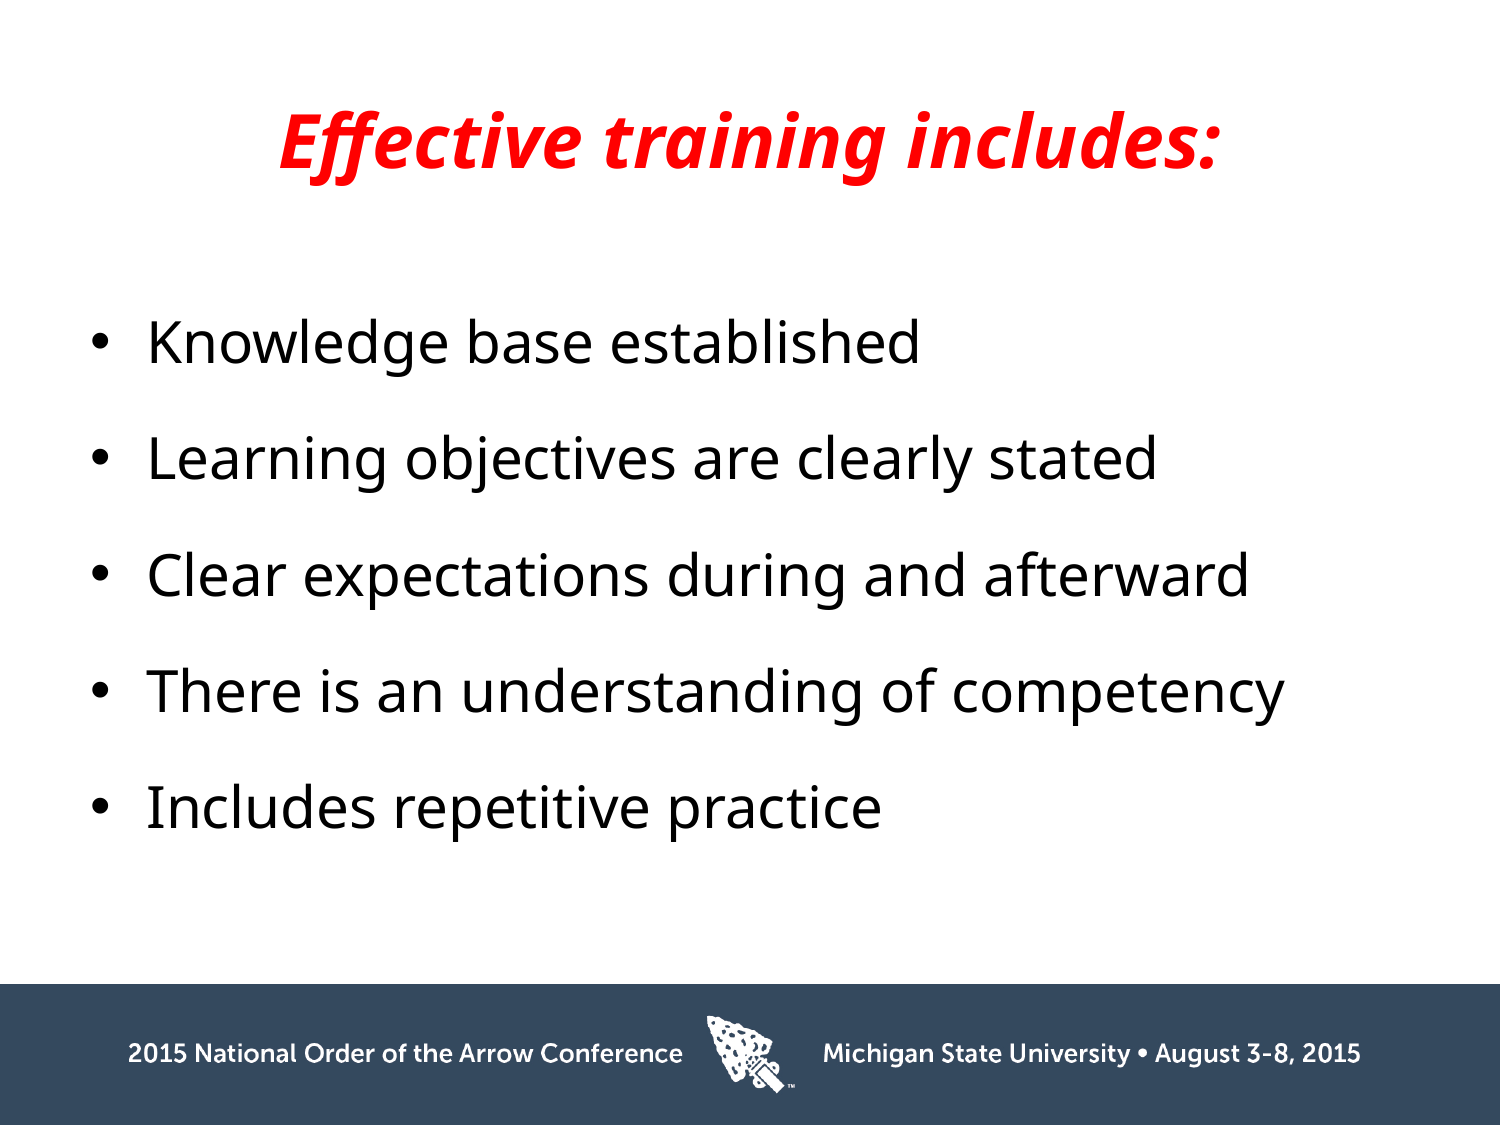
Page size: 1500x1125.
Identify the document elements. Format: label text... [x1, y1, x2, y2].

picture [0, 0, 1500, 1125]
list Knowledge base established Learning objectives are clearly stated Clear expectations during and afterward There is an understanding of competency Includes repetitive practice [75, 262, 1425, 1005]
title Effective training includes: [75, 45, 1425, 233]
